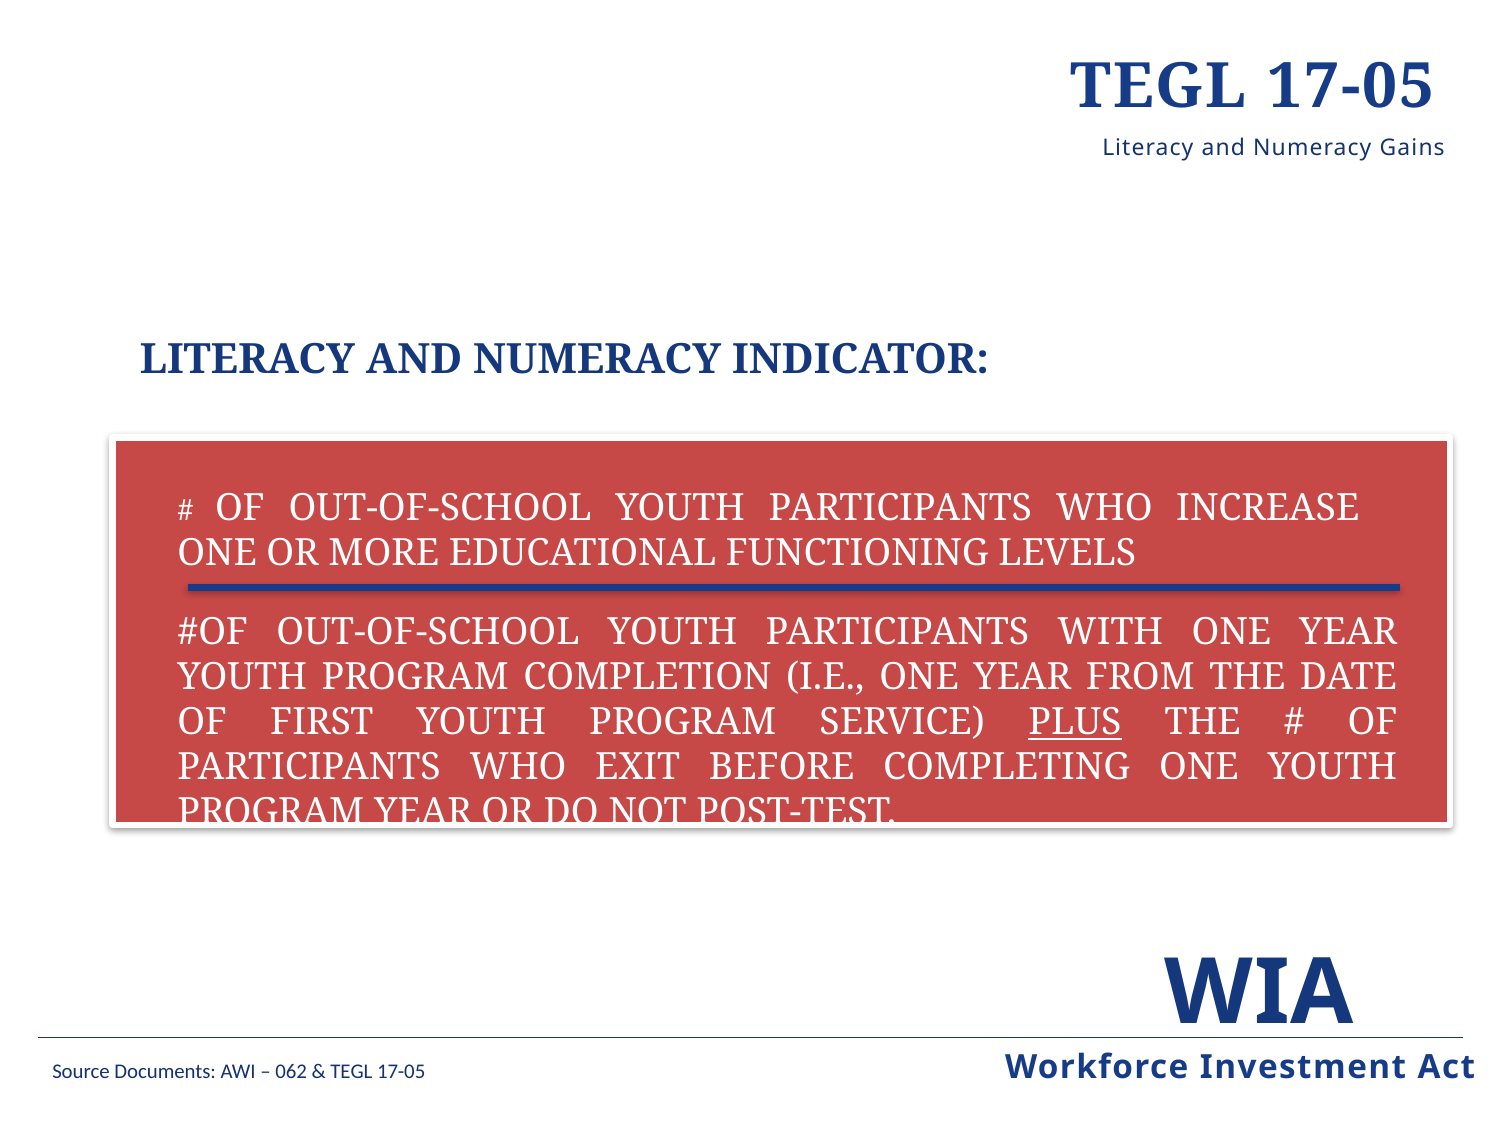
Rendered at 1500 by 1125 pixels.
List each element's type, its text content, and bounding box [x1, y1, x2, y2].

text_box #of out-of-school youth participants with one year youth program completion (i.e., one year from the date of first youth program service) plus the # of participants who exit before completing one youth program year or do not post-test. [162, 599, 1413, 840]
text_box TEGL 17-05 [987, 37, 1450, 128]
text_box Literacy and Numeracy Indicator: [124, 324, 1100, 390]
text_box # of out-of-school youth participants who increase one or more educational functioning levels [162, 475, 1375, 581]
text_box Source Documents: AWI – 062 & TEGL 17-05 [37, 1050, 675, 1090]
text_box Workforce Investment Act [990, 1037, 1491, 1093]
text_box [109, 434, 1453, 828]
